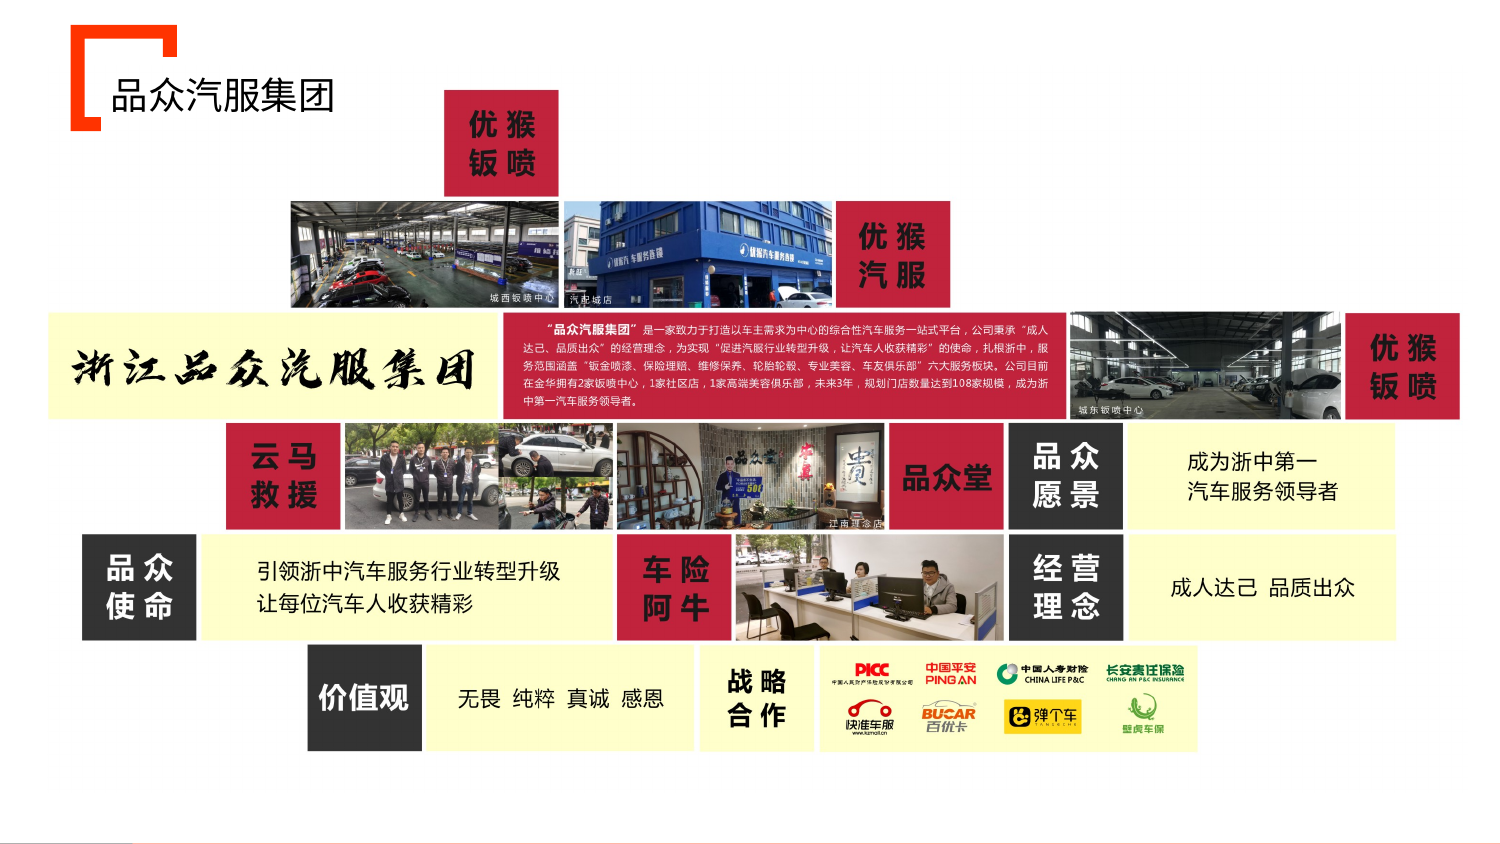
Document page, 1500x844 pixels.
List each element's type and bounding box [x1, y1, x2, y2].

text_box [0, 0, 1500, 844]
text_box [70, 24, 177, 64]
picture [47, 65, 1468, 793]
